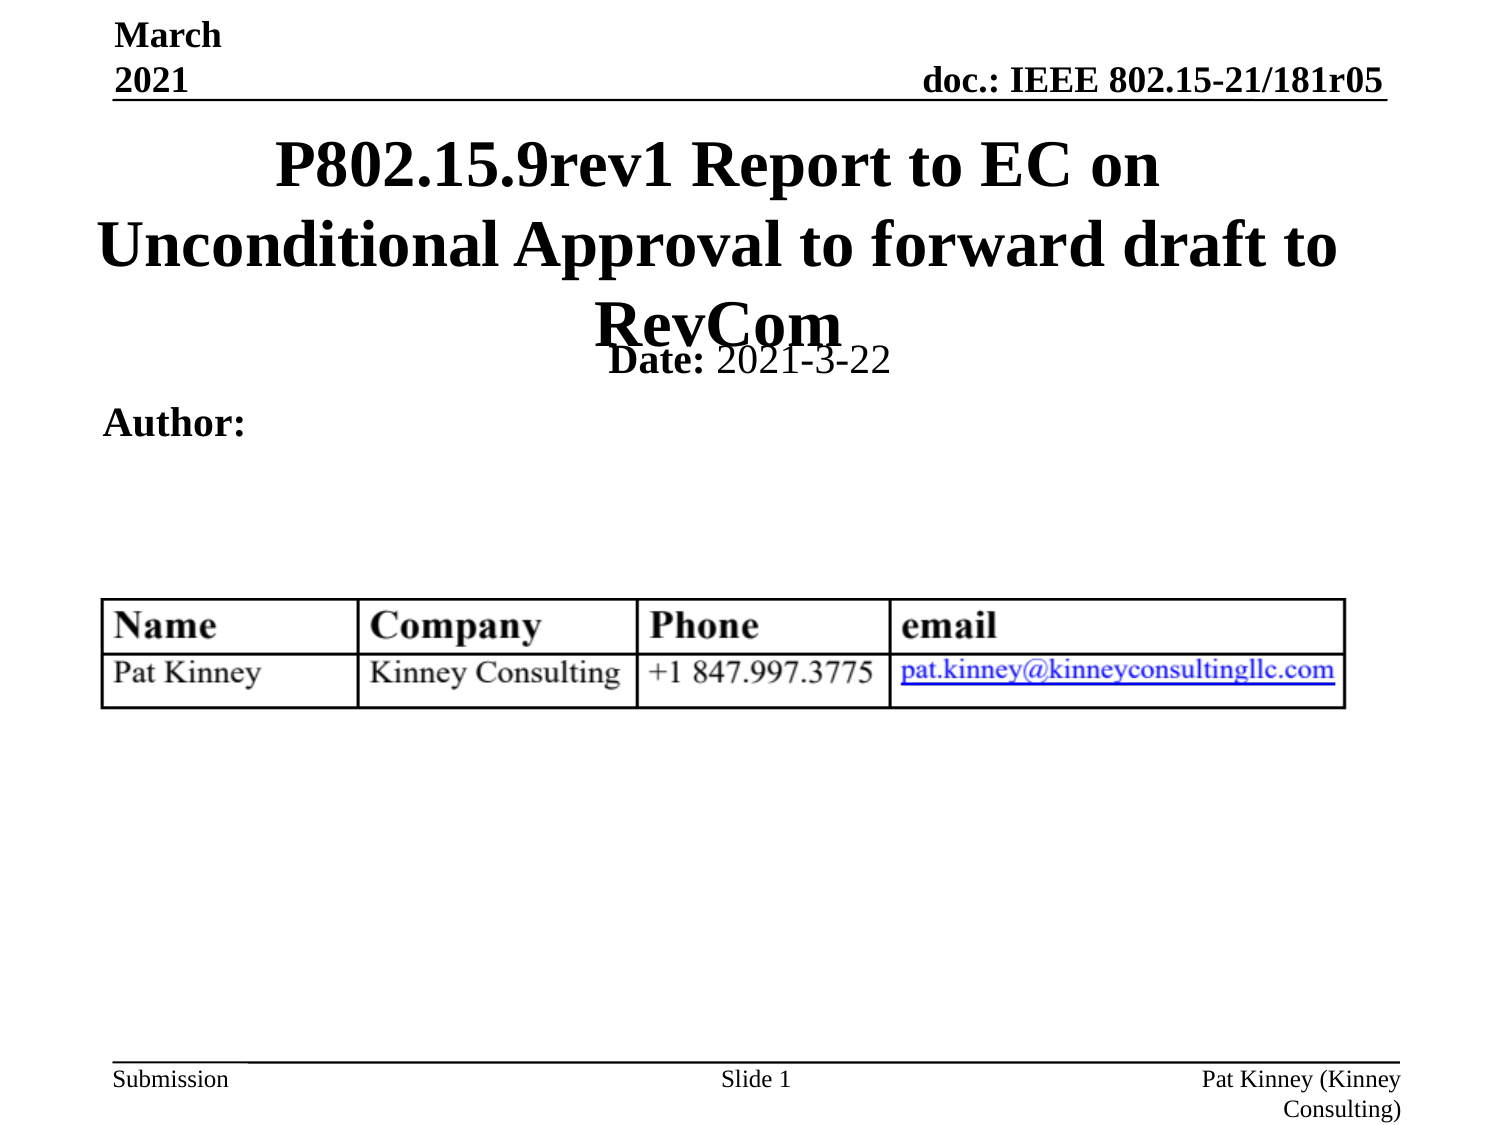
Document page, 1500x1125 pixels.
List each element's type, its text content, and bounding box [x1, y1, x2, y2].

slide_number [114, 54, 270, 101]
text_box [87, 598, 1439, 751]
text_box Author: [87, 387, 325, 450]
footer Pat Kinney (Kinney Consulting) [1092, 1061, 1402, 1093]
text_box P802.15.9rev1 Report to EC on Unconditional Approval to forward draft to RevCom [49, 112, 1388, 288]
text_box Date: 2021-3-22 [112, 324, 1388, 388]
slide_number Slide 1 [712, 1061, 800, 1093]
